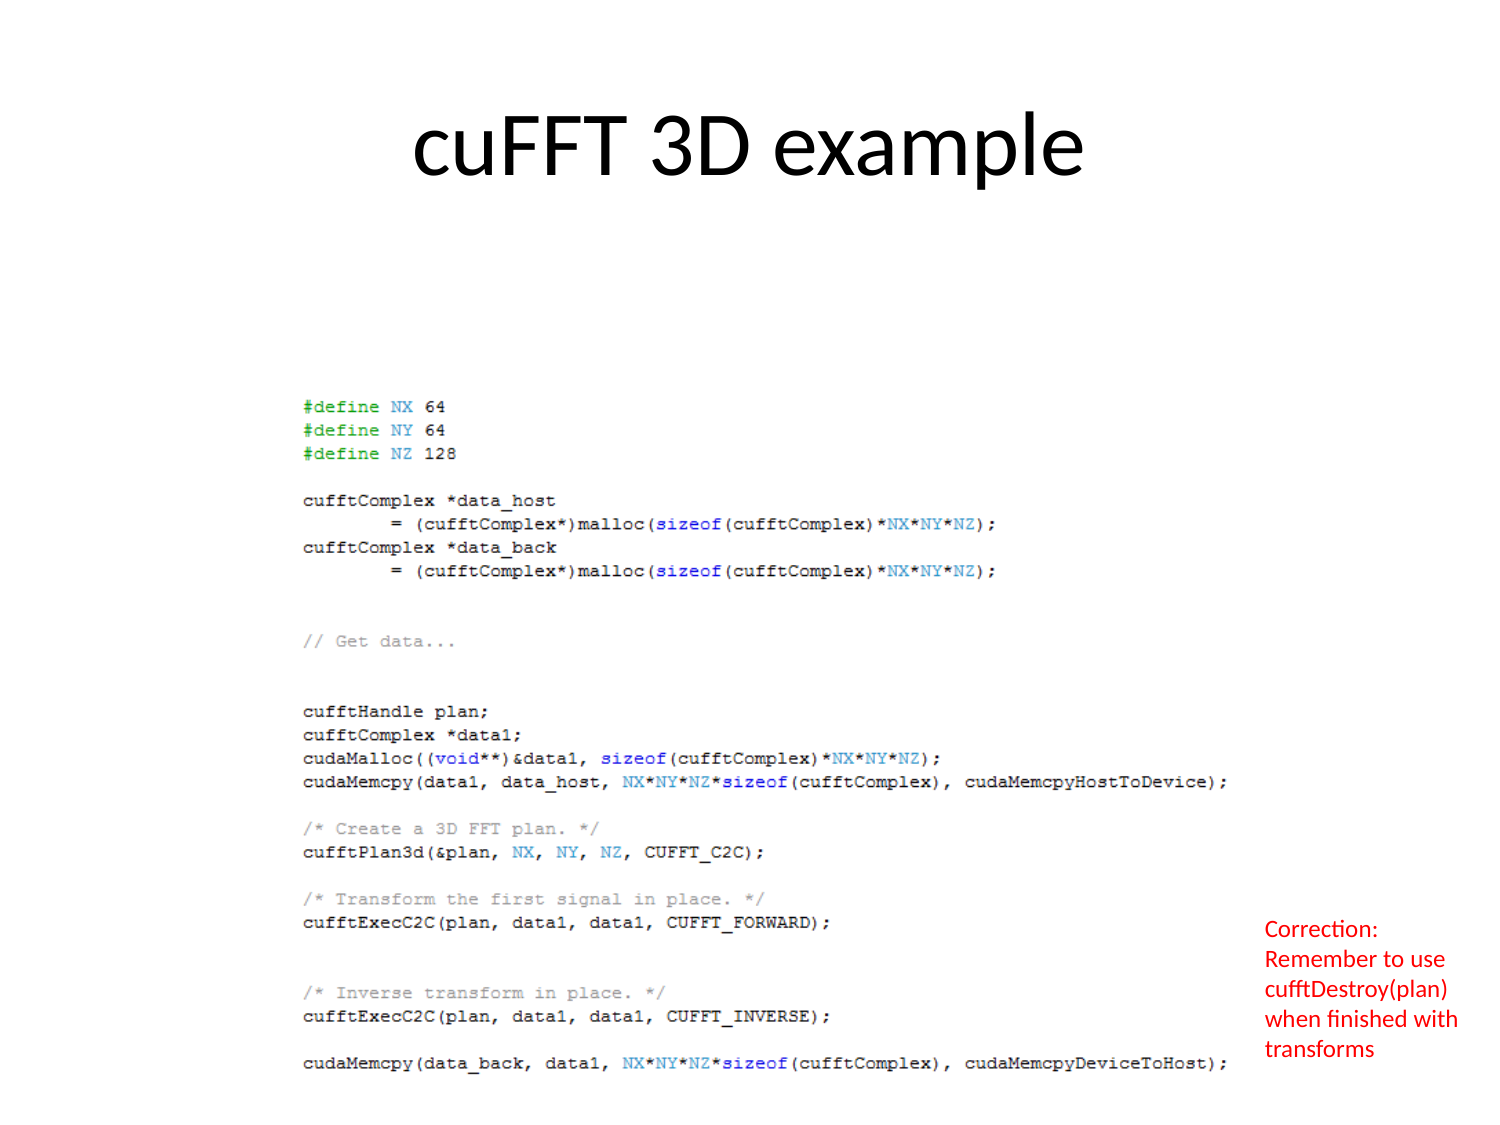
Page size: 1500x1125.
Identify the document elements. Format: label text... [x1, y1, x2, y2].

picture [249, 382, 1251, 1088]
title cuFFT 3D example [75, 45, 1425, 233]
text_box Correction: Remember to use cufftDestroy(plan) when finished with transforms [1254, 905, 1475, 1070]
